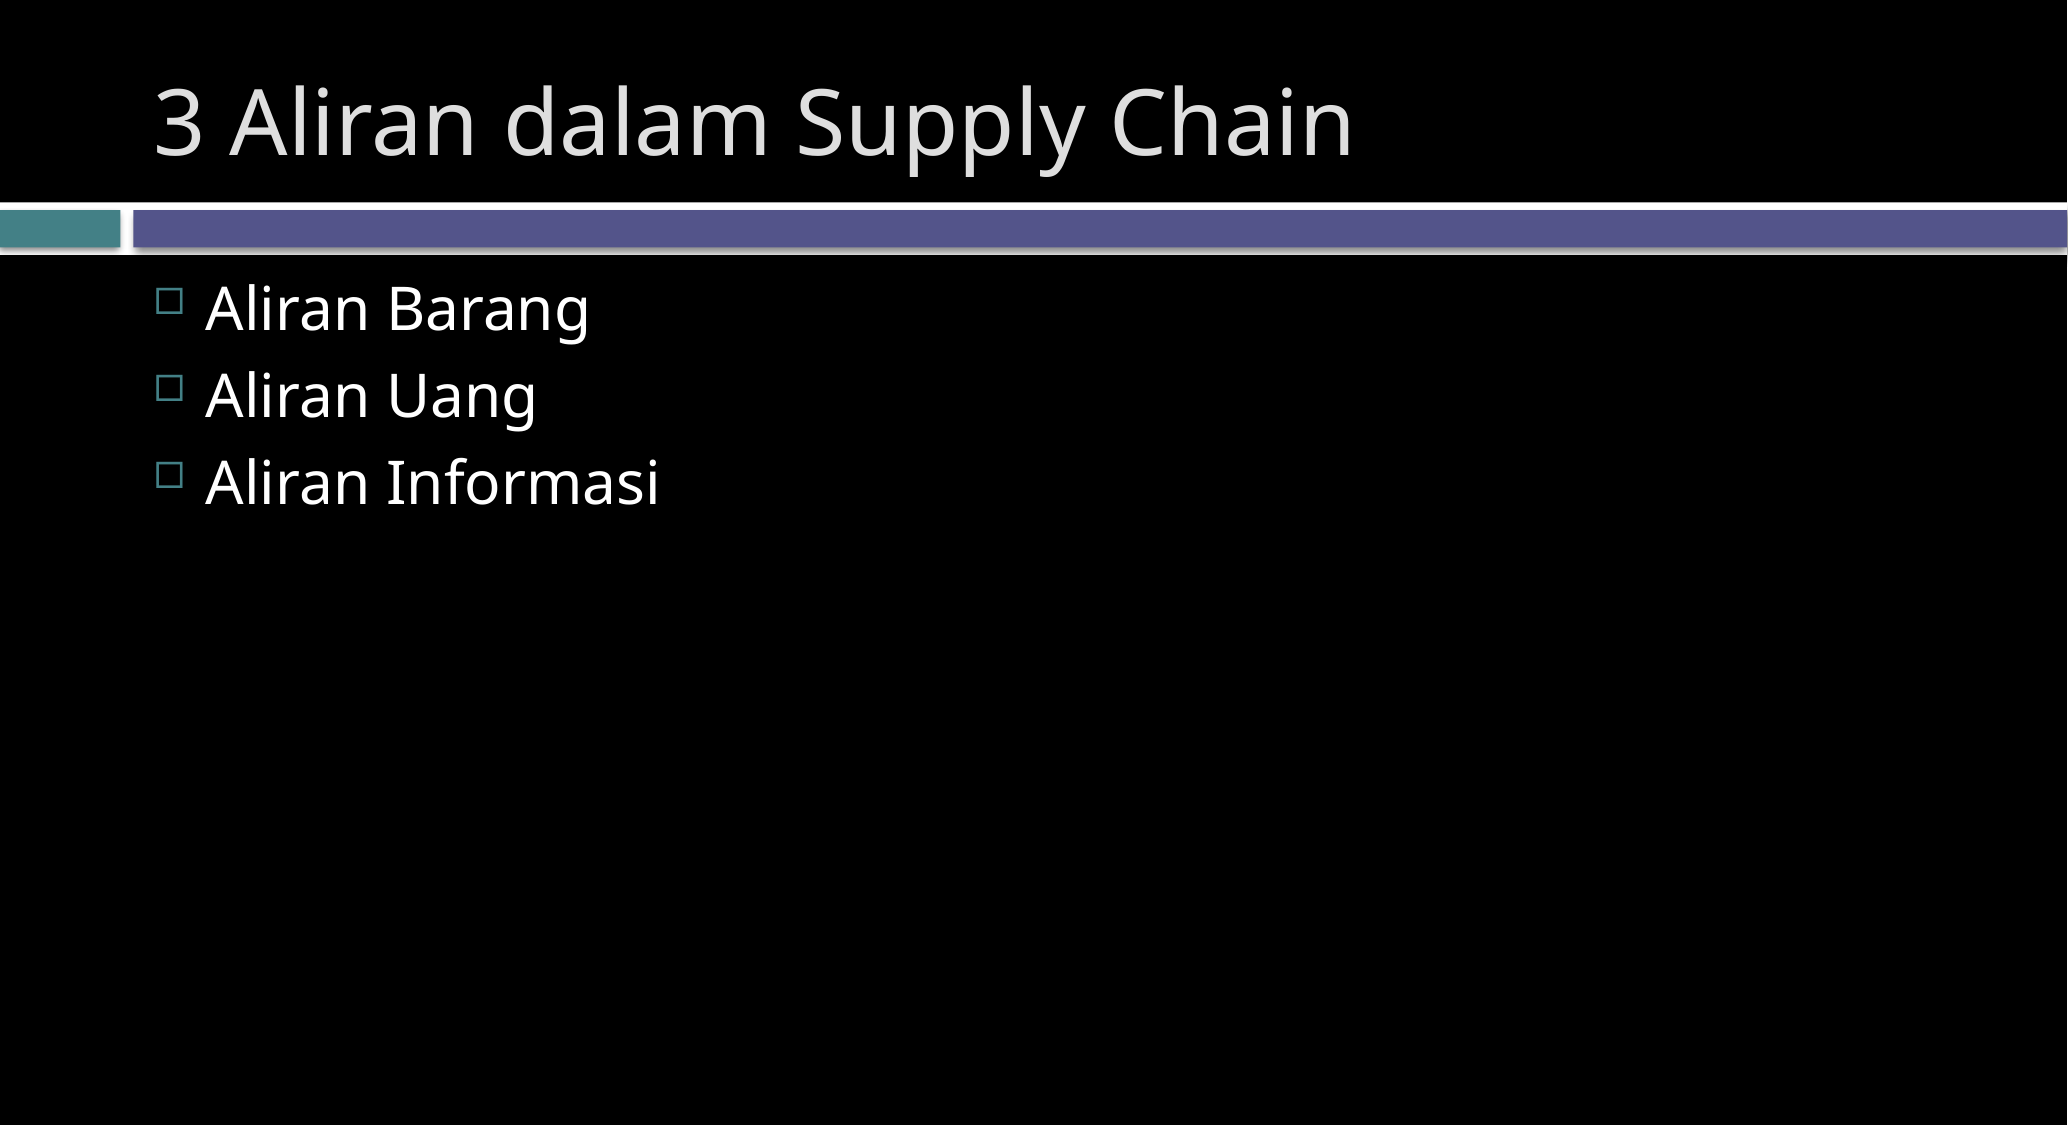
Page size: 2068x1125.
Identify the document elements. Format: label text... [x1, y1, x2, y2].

title 3 Aliran dalam Supply Chain [138, 37, 1982, 200]
list Aliran Barang Aliran Uang Aliran Informasi [138, 262, 1982, 1000]
